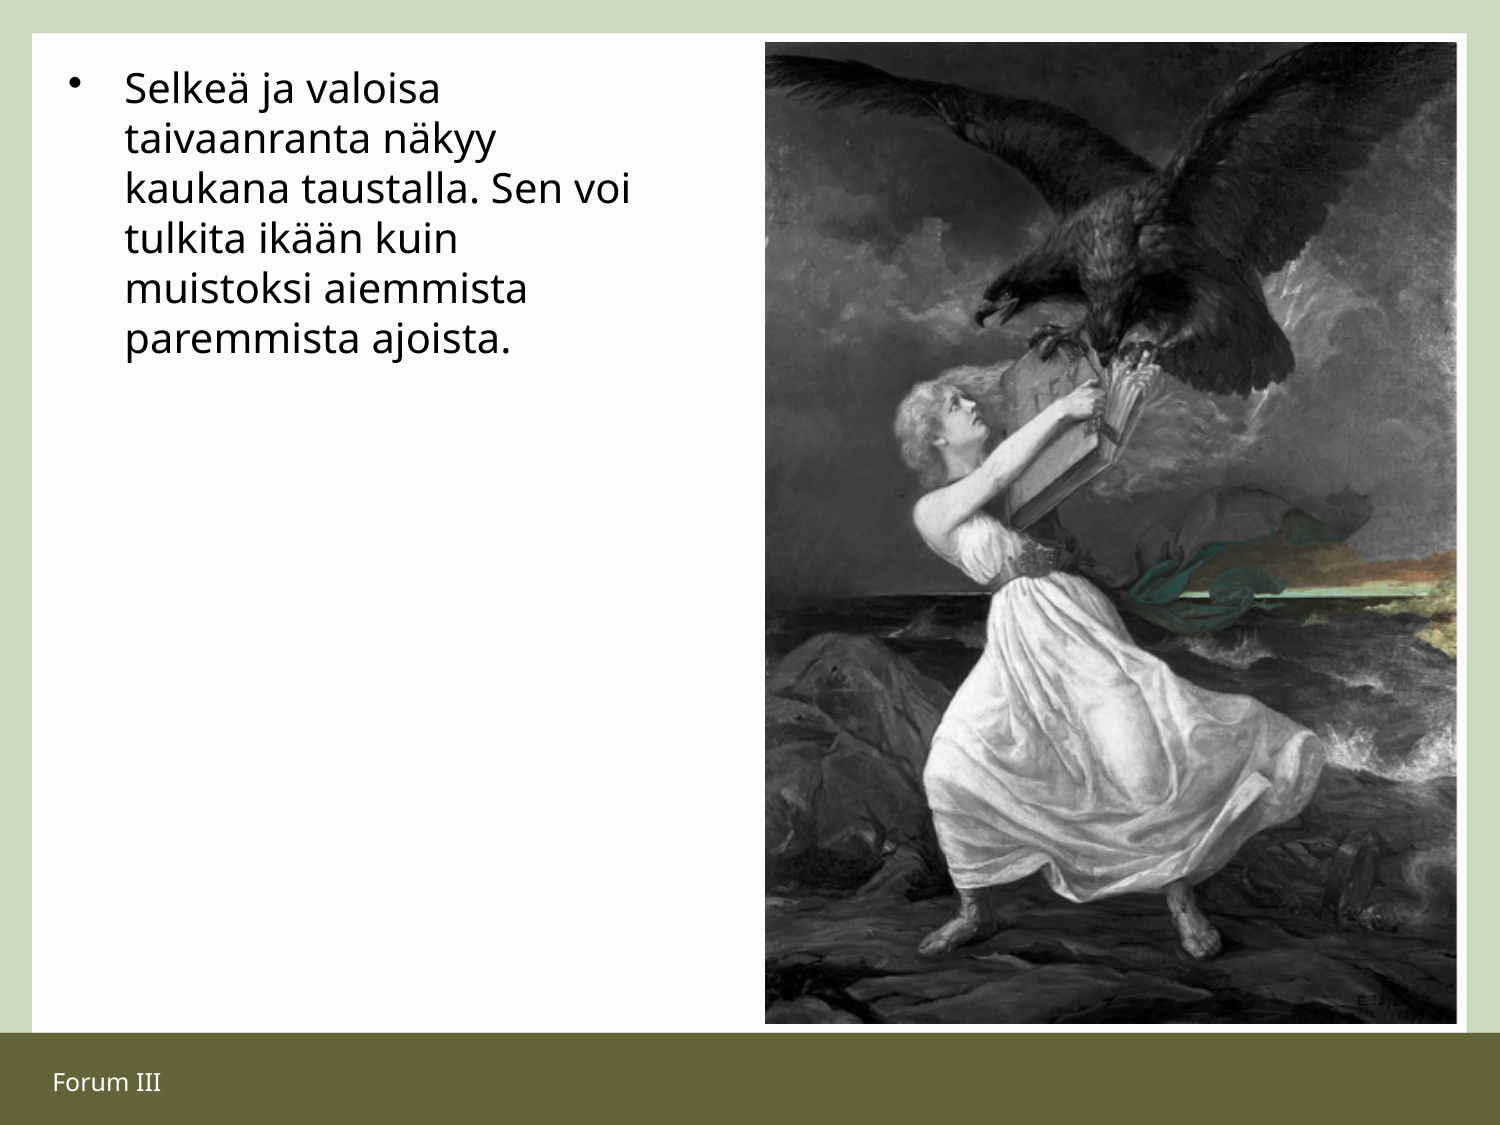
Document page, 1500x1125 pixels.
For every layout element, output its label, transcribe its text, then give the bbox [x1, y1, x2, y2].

picture [0, 0, 1500, 1125]
list Selkeä ja valoisa taivaanranta näkyy kaukana taustalla. Sen voi tulkita ikään kuin muistoksi aiemmista paremmista ajoista. [53, 54, 665, 964]
